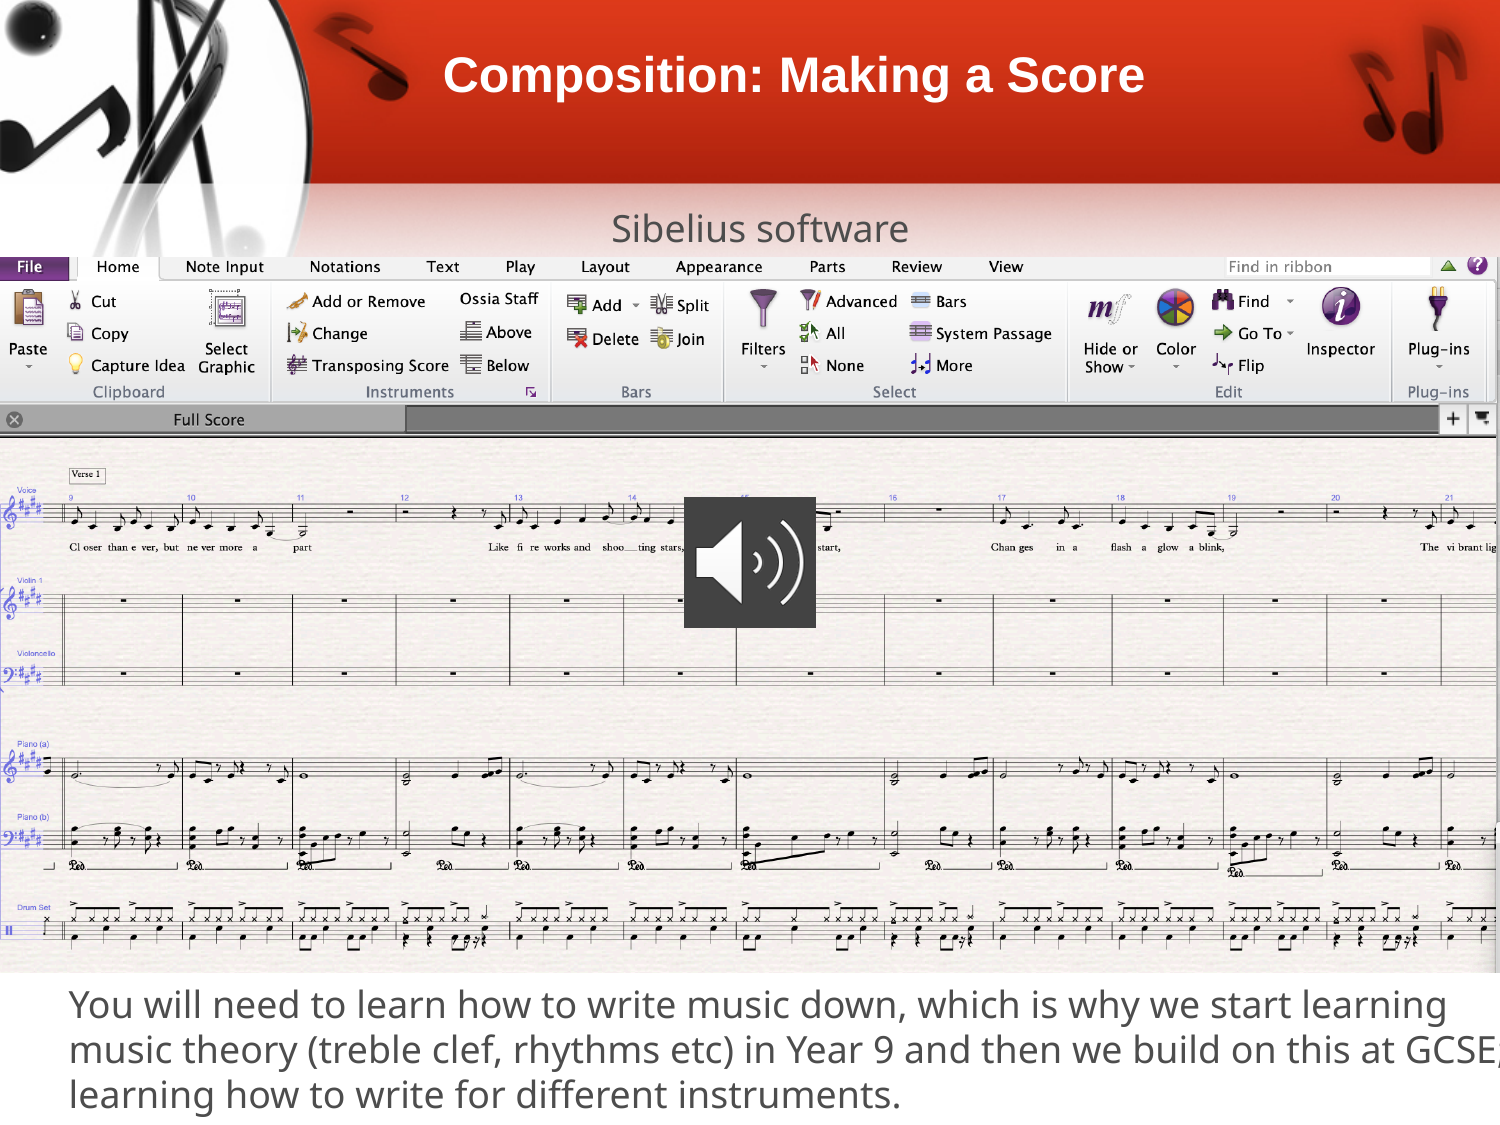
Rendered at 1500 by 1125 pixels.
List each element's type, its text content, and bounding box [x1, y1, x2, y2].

text_box You will need to learn how to write music down, which is why we start learning music theory (treble clef, rhythms etc) in Year 9 and then we build on this at GCSE; learning how to write for different instruments. [54, 979, 1500, 1124]
text_box Sibelius software [596, 197, 1500, 257]
title Composition: Making a Score [44, 30, 1500, 114]
picture [0, 0, 1500, 1125]
